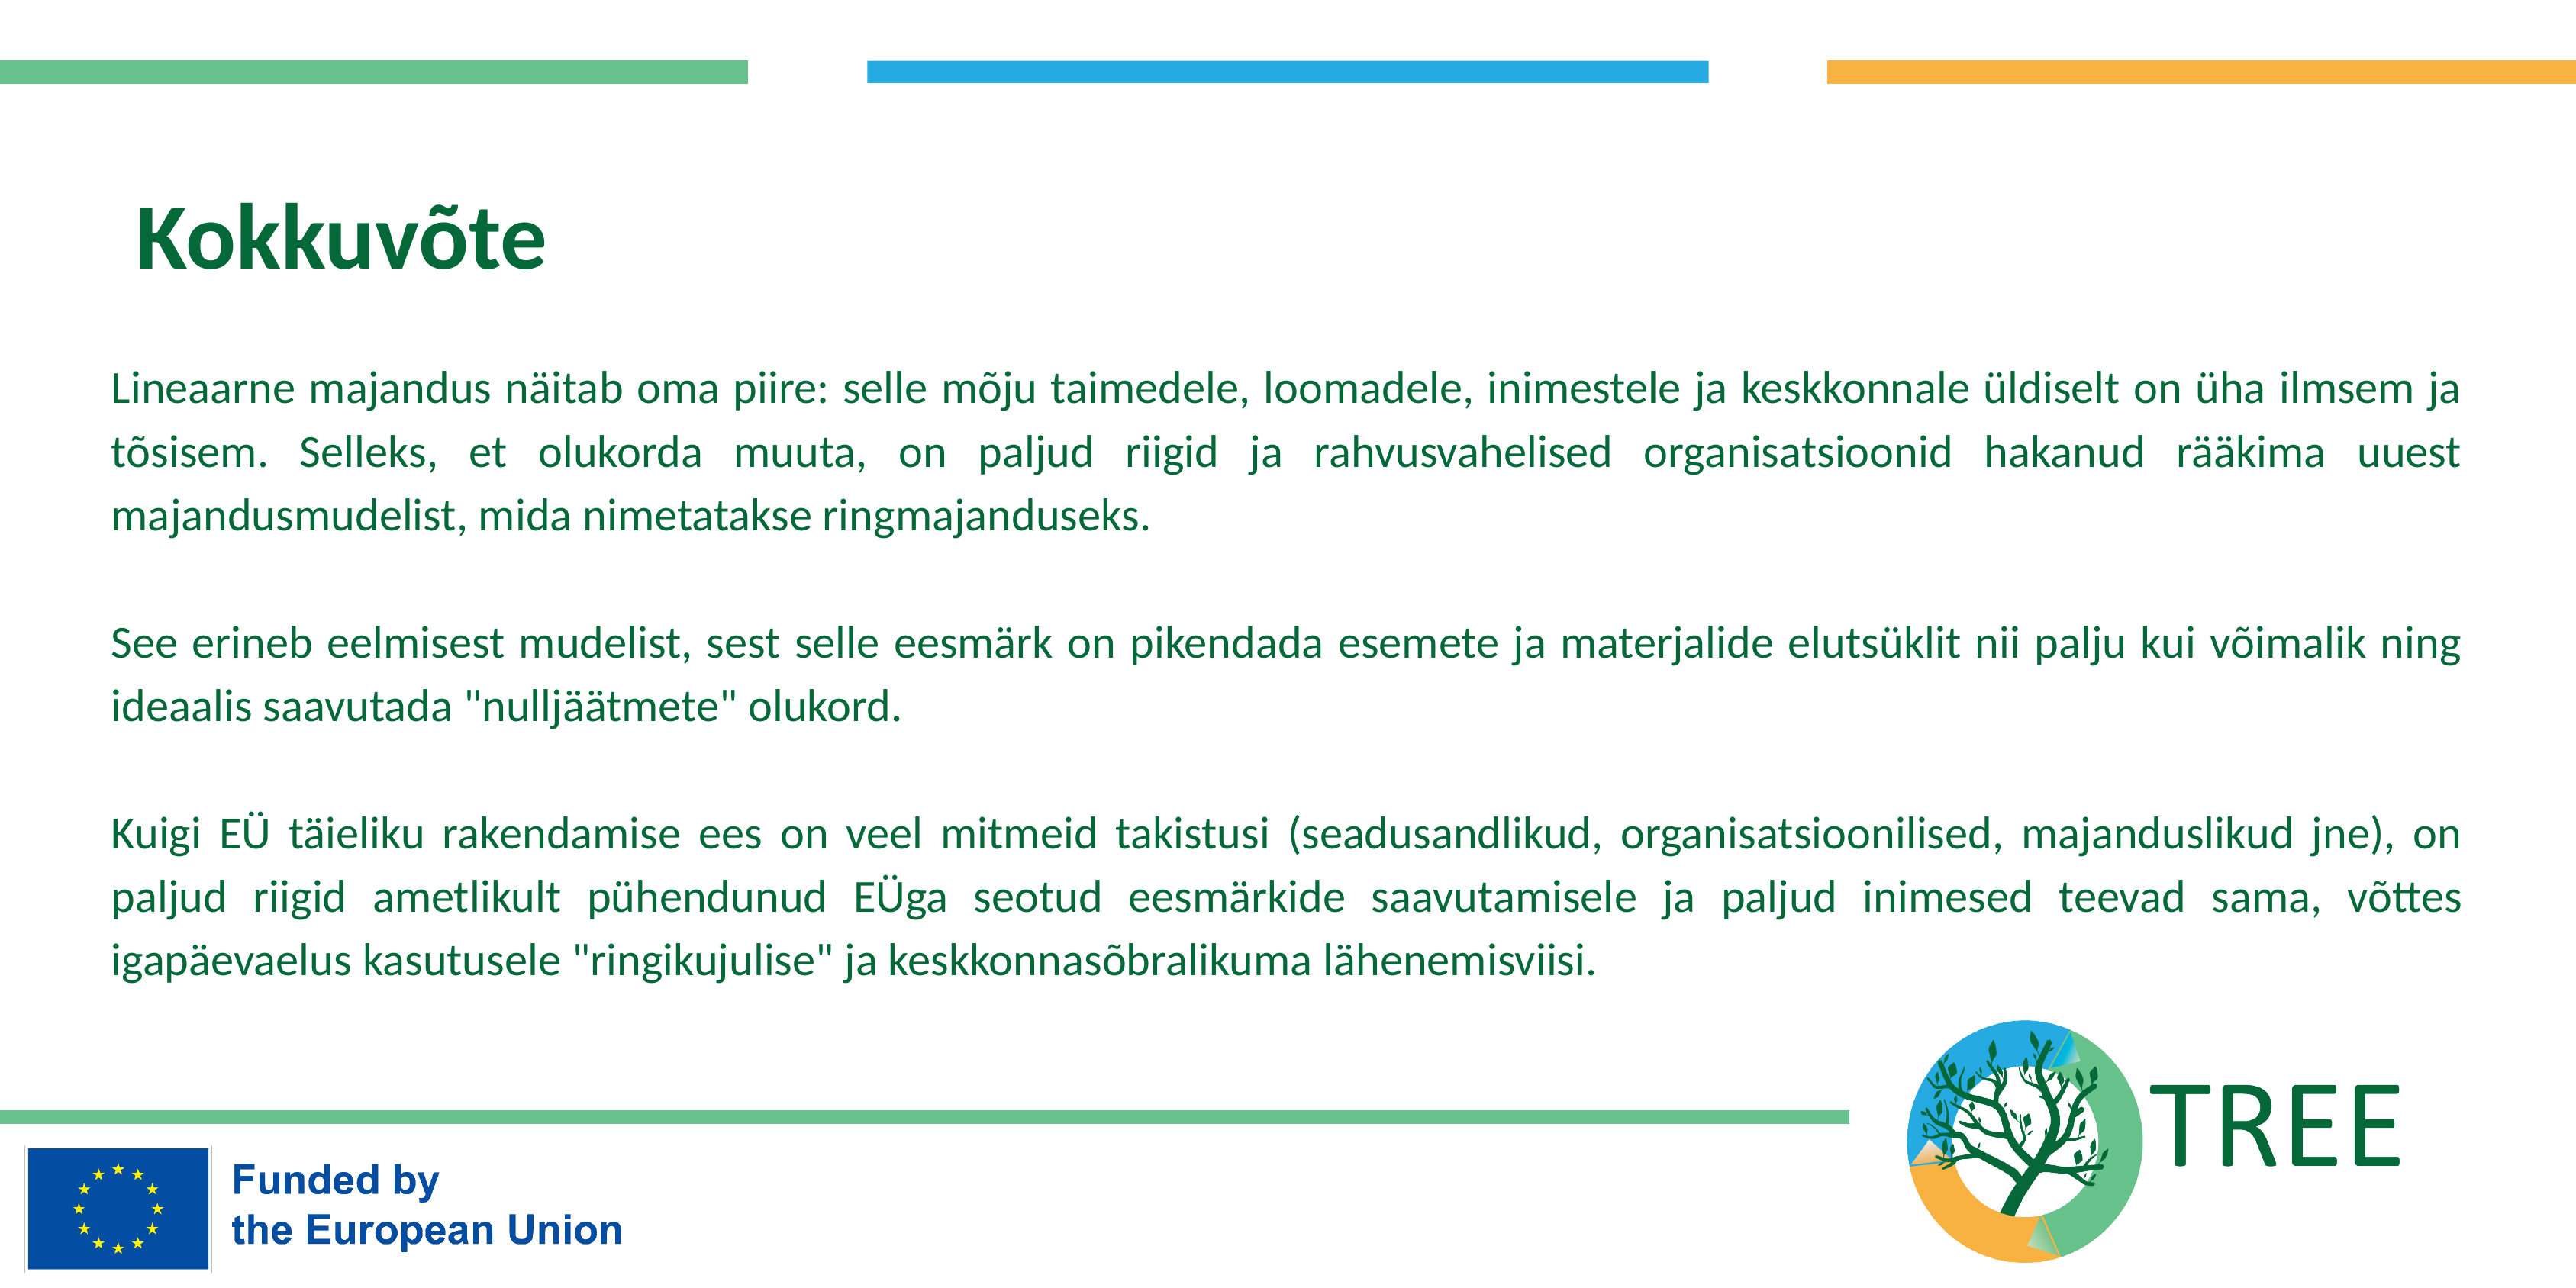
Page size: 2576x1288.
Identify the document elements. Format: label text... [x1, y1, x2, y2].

picture [1907, 1019, 2400, 1263]
picture [19, 1141, 667, 1277]
text_box [867, 60, 1709, 83]
text_box Kokkuvõte [117, 166, 1732, 298]
text_box Lineaarne majandus näitab oma piire: selle mõju taimedele, loomadele, inimestele ja keskkonnale üldiselt on üha ilmsem ja tõsisem. Selleks, et olukorda muuta, on paljud riigid ja rahvusvahelised organisatsioonid hakanud rääkima uuest majandusmudelist, mida nimetatakse ringmajanduseks. See erineb eelmisest mudelist, sest selle eesmärk on pikendada esemete ja materjalide elutsüklit nii palju kui võimalik ning ideaalis saavutada "nulljäätmete" olukord. Kuigi EÜ täieliku rakendamise ees on veel mitmeid takistusi (seadusandlikud, organisatsioonilised, majanduslikud jne), on paljud riigid ametlikult pühendunud EÜga seotud eesmärkide saavutamisele ja paljud inimesed teevad sama, võttes igapäevaelus kasutusele "ringikujulise" ja keskkonnasõbralikuma lähenemisviisi. [92, 340, 2484, 994]
text_box [0, 1111, 1849, 1123]
text_box [1828, 60, 2576, 83]
text_box [0, 60, 748, 83]
